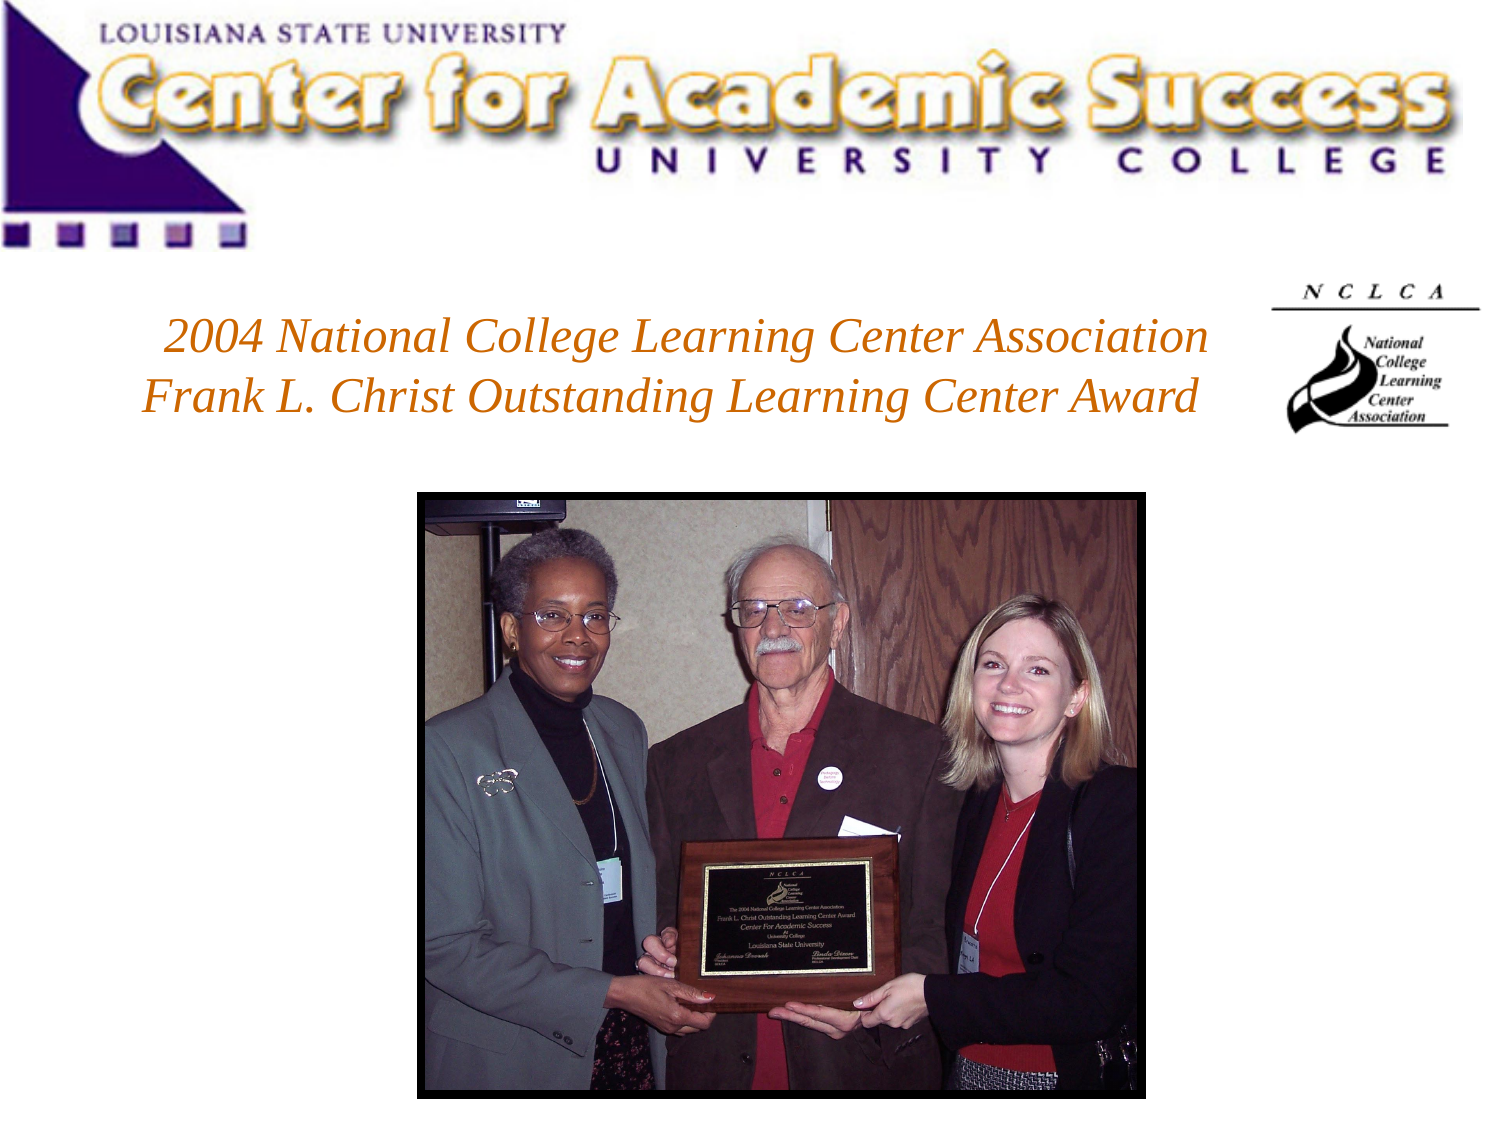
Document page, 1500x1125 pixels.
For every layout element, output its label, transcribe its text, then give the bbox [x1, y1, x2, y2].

picture [424, 499, 1138, 1091]
picture [1252, 262, 1500, 449]
title 2004 National College Learning Center Association Frank L. Christ Outstanding Learning Center Award [0, 287, 1226, 438]
picture [0, 0, 1463, 253]
